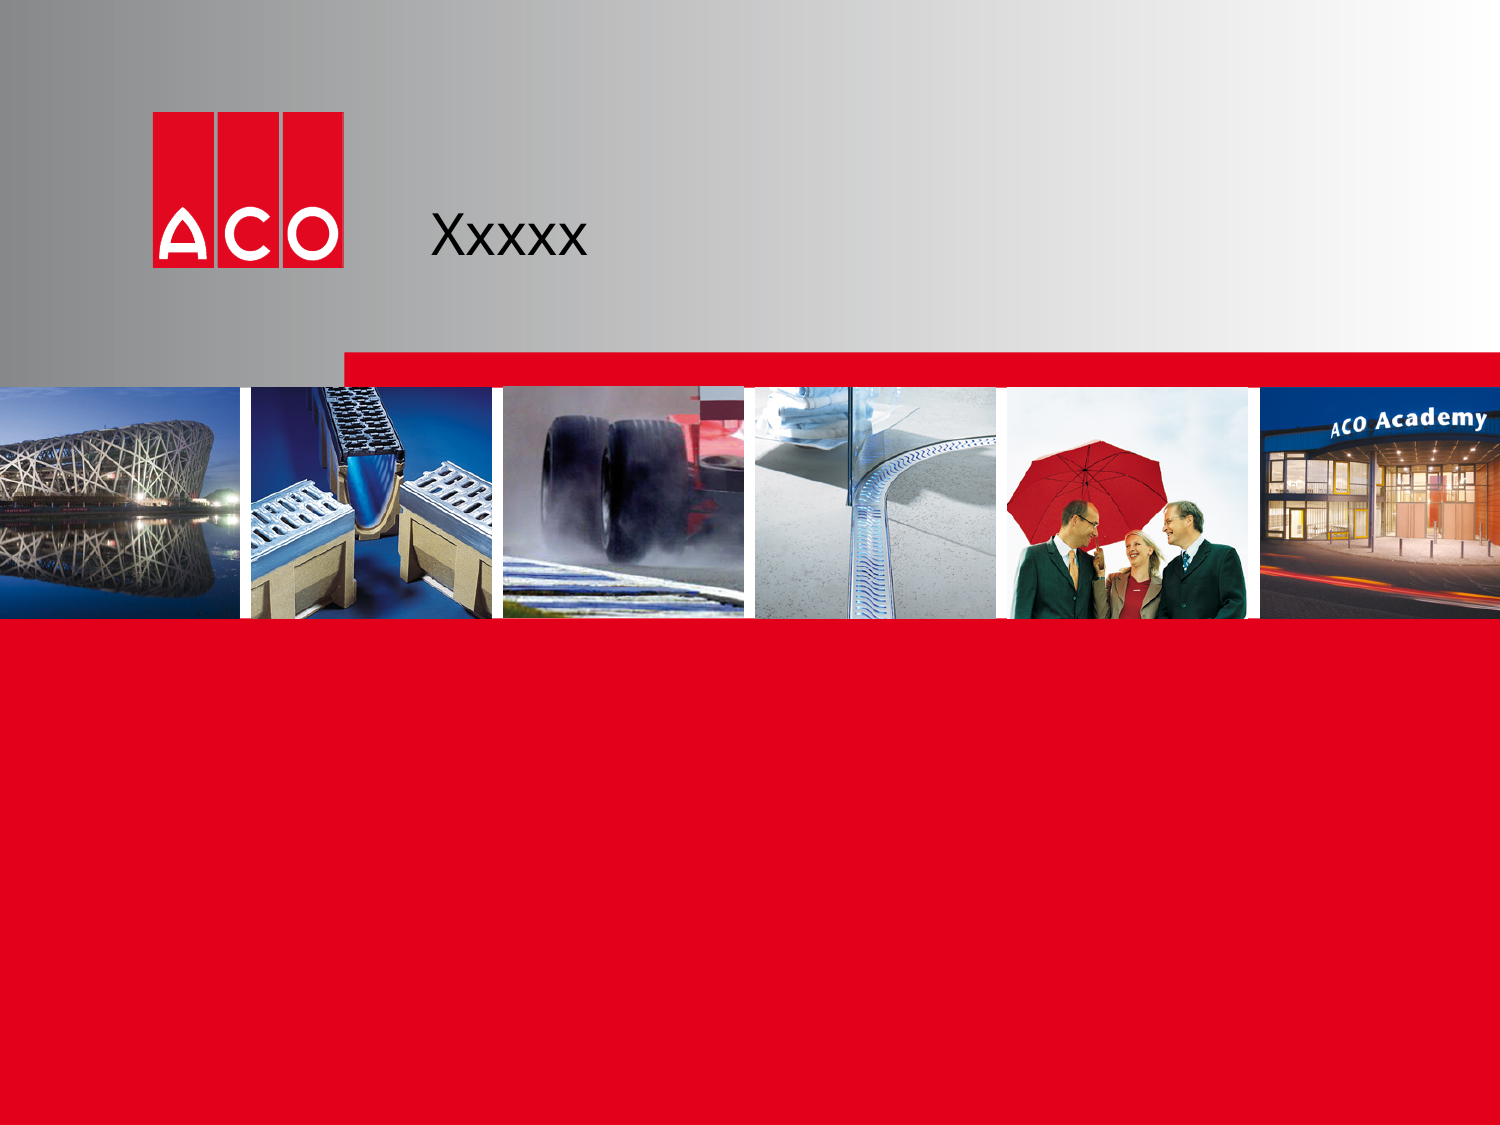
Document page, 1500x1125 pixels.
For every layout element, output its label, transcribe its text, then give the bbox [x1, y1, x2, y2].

title Xxxxx [431, 93, 1342, 268]
text_box [493, 387, 501, 619]
text_box [997, 387, 1005, 619]
text_box [1249, 387, 1257, 619]
picture [0, 0, 1500, 619]
picture [503, 386, 744, 619]
text_box [745, 387, 753, 619]
picture [755, 387, 996, 619]
picture [1007, 387, 1248, 619]
picture [1259, 387, 1500, 619]
